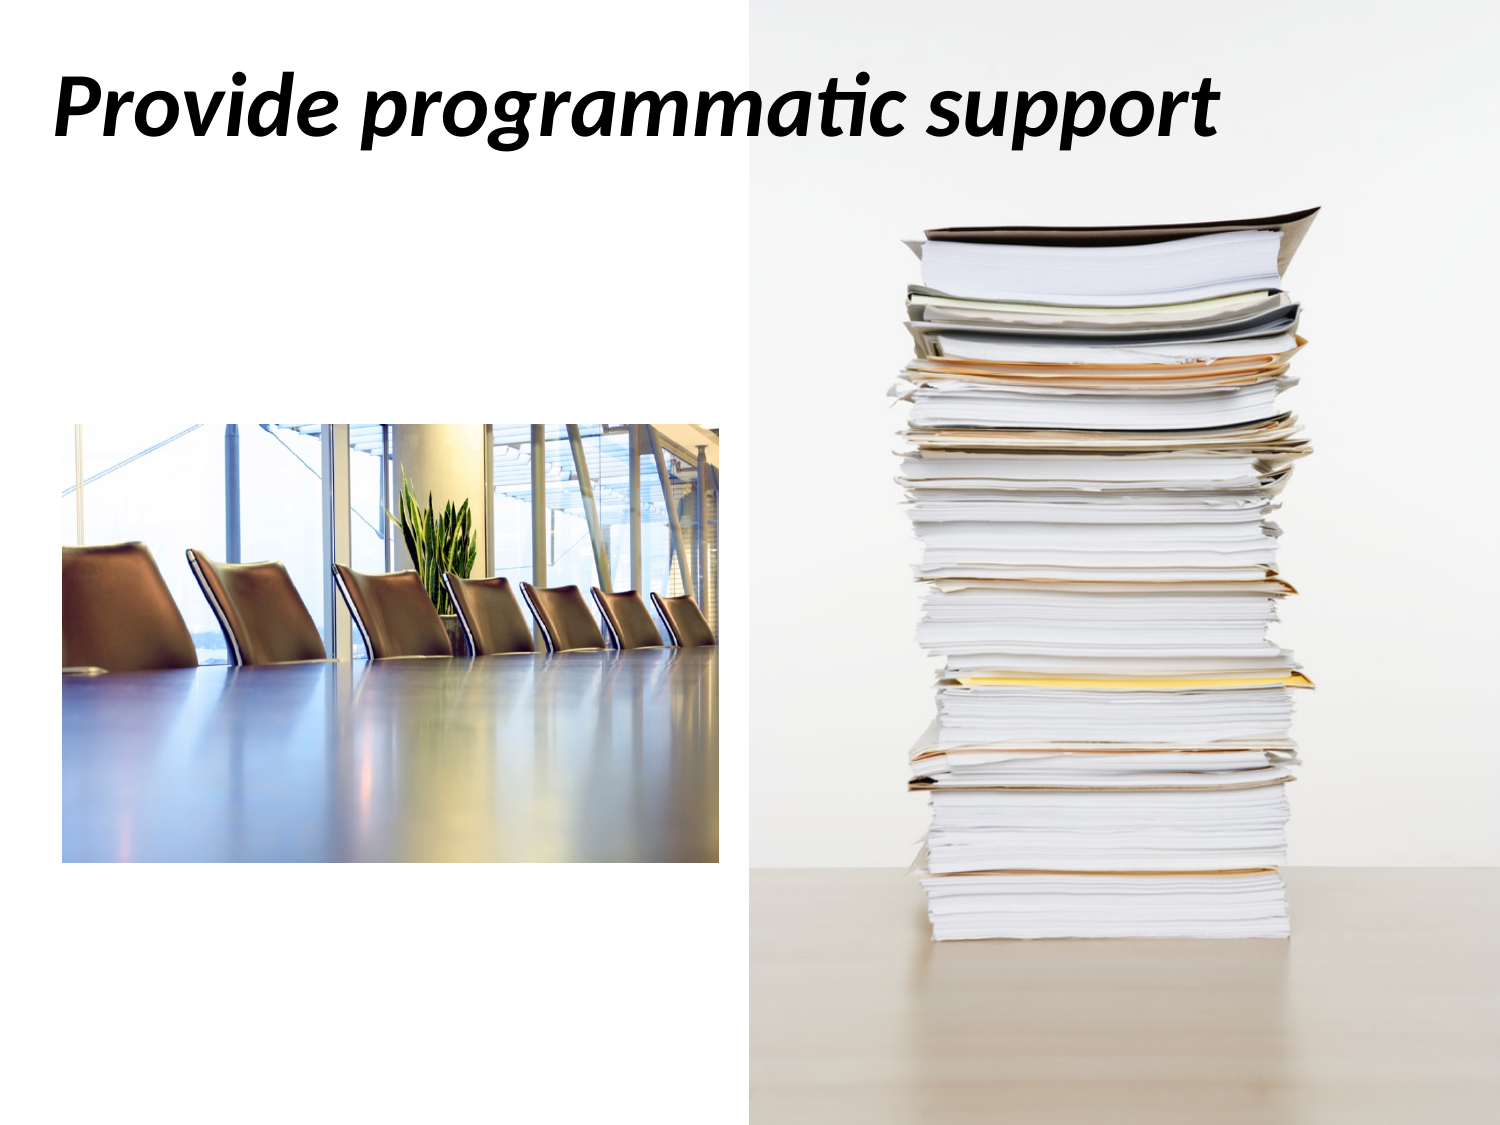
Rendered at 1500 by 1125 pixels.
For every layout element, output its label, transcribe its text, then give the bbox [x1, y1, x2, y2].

picture [749, 0, 1500, 1125]
text_box Provide programmatic support [37, 37, 744, 163]
picture [62, 424, 719, 863]
